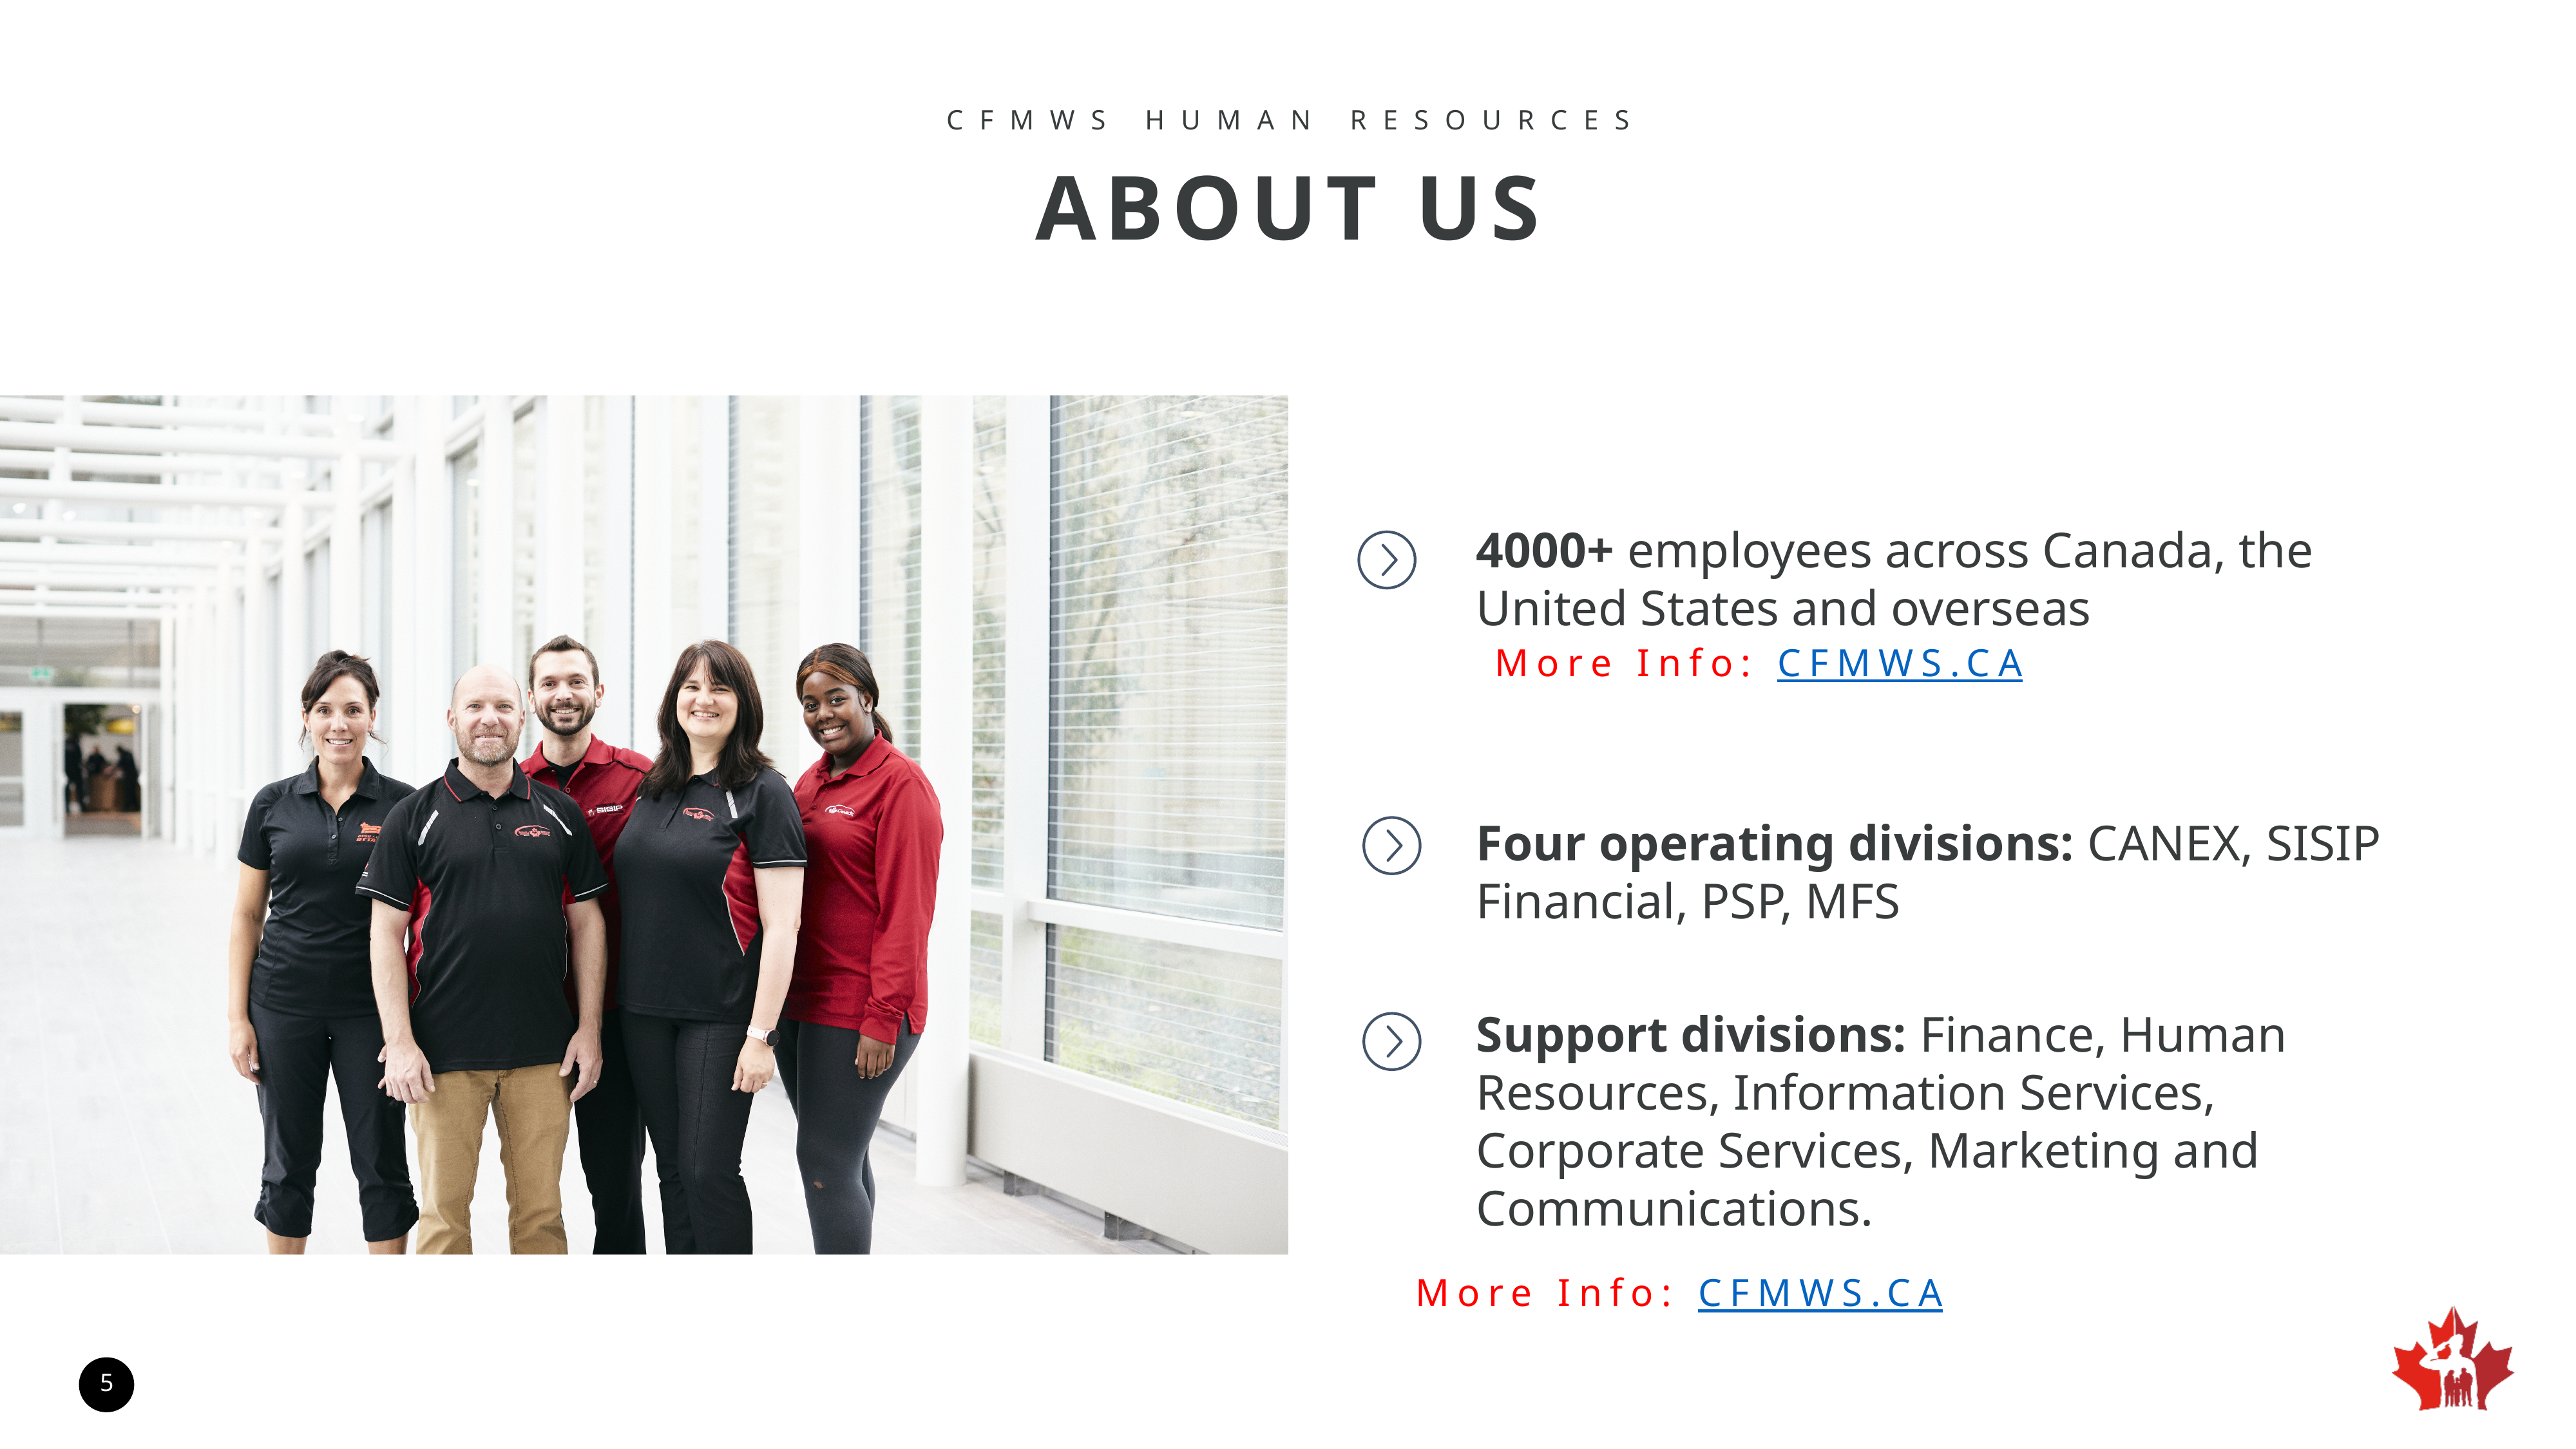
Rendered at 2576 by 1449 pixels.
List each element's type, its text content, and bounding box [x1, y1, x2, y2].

text_box CFMWS HUMAN RESOURCES [0, 98, 2576, 140]
text_box Support divisions: Finance, Human Resources, Information Services, Corporate Services, Marketing and Communications. [1467, 999, 2450, 1299]
text_box Four operating divisions: CANEX, SISIP Financial, PSP, MFS [1467, 807, 2450, 991]
text_box [1357, 530, 1417, 590]
text_box [1362, 1012, 1422, 1072]
text_box More Info: CFMWS.CA [1485, 634, 2032, 695]
text_box [1362, 816, 1422, 875]
text_box ABOUT US [0, 147, 2576, 263]
text_box 4000+ employees across Canada, the United States and overseas [1467, 515, 2450, 699]
text_box More Info: CFMWS.CA [1406, 1264, 1953, 1325]
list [0, 395, 1288, 1255]
picture [2366, 1280, 2541, 1437]
